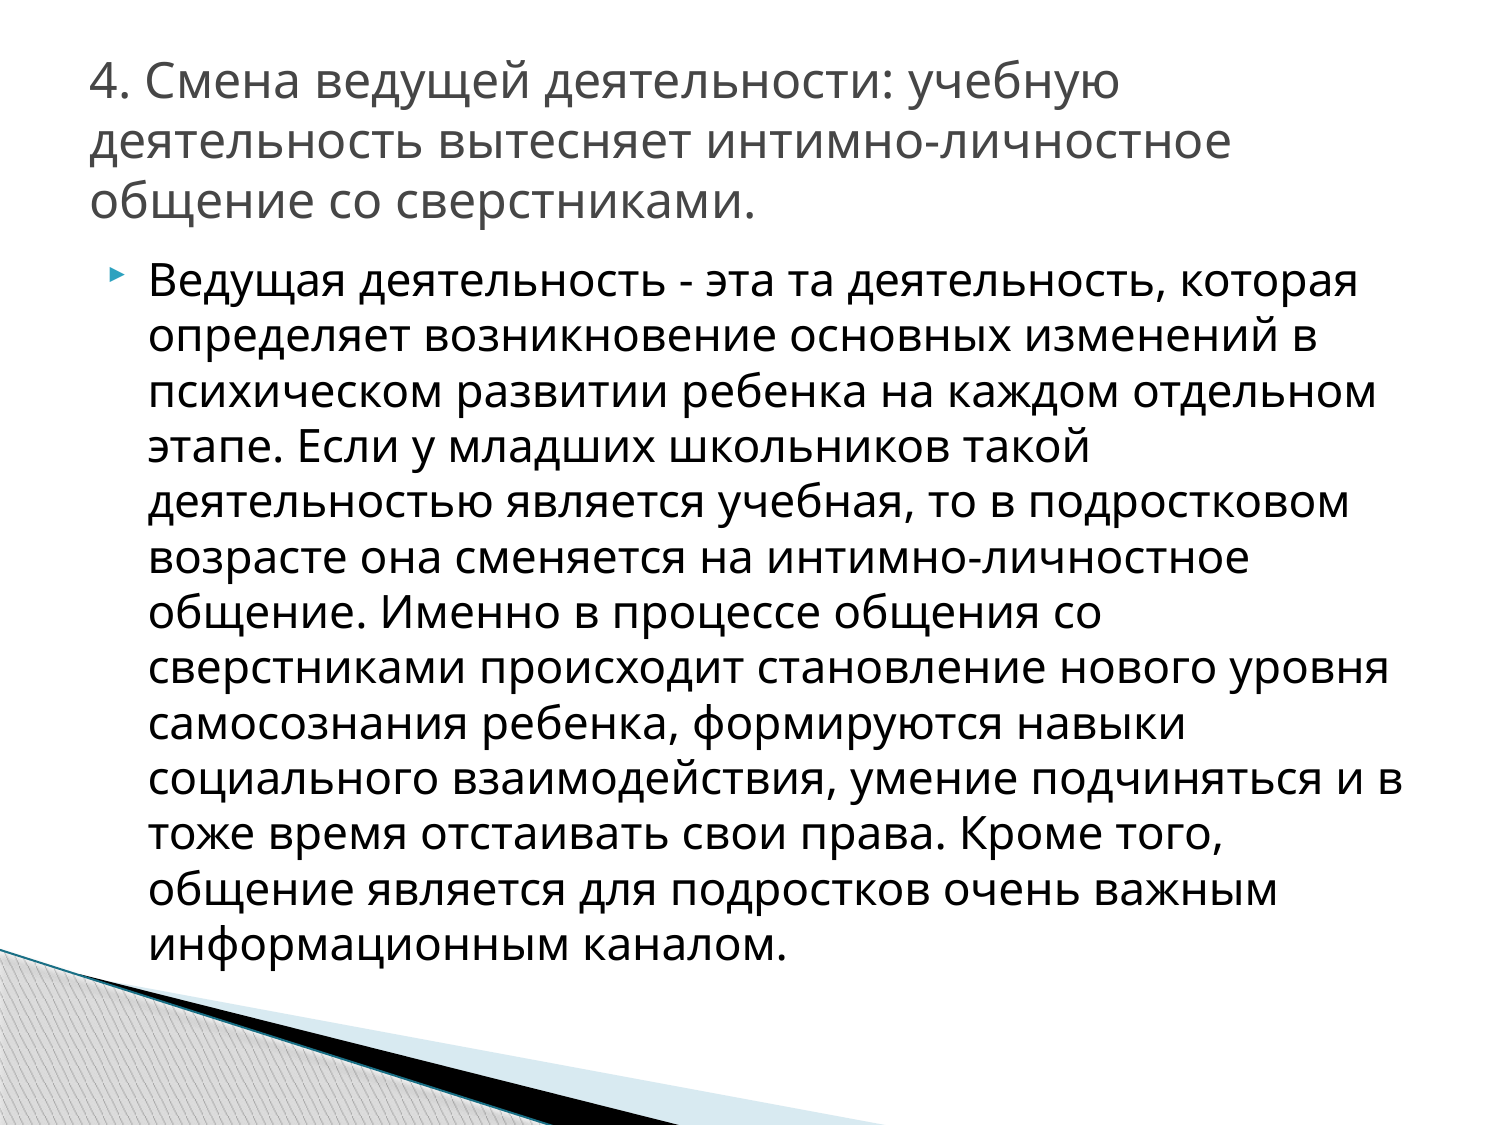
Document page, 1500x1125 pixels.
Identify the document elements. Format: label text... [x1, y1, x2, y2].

title 4. Смена ведущей деятельности: учебную деятельность вытесняет интимно-личностное общение со сверстниками. [75, 45, 1425, 233]
list Ведущая деятельность - эта та деятельность, которая определяет возникновение основных изменений в психическом развитии ребенка на каждом отдельном этапе. Если у младших школьников такой деятельностью является учебная, то в подростковом возрасте она сменяется на интимно-личностное общение. Именно в процессе общения со сверстниками происходит становление нового уровня самосознания ребенка, формируются навыки социального взаимодействия, умение подчиняться и в тоже время отстаивать свои права. Кроме того, общение является для подростков очень важным информационным каналом. [75, 243, 1425, 986]
